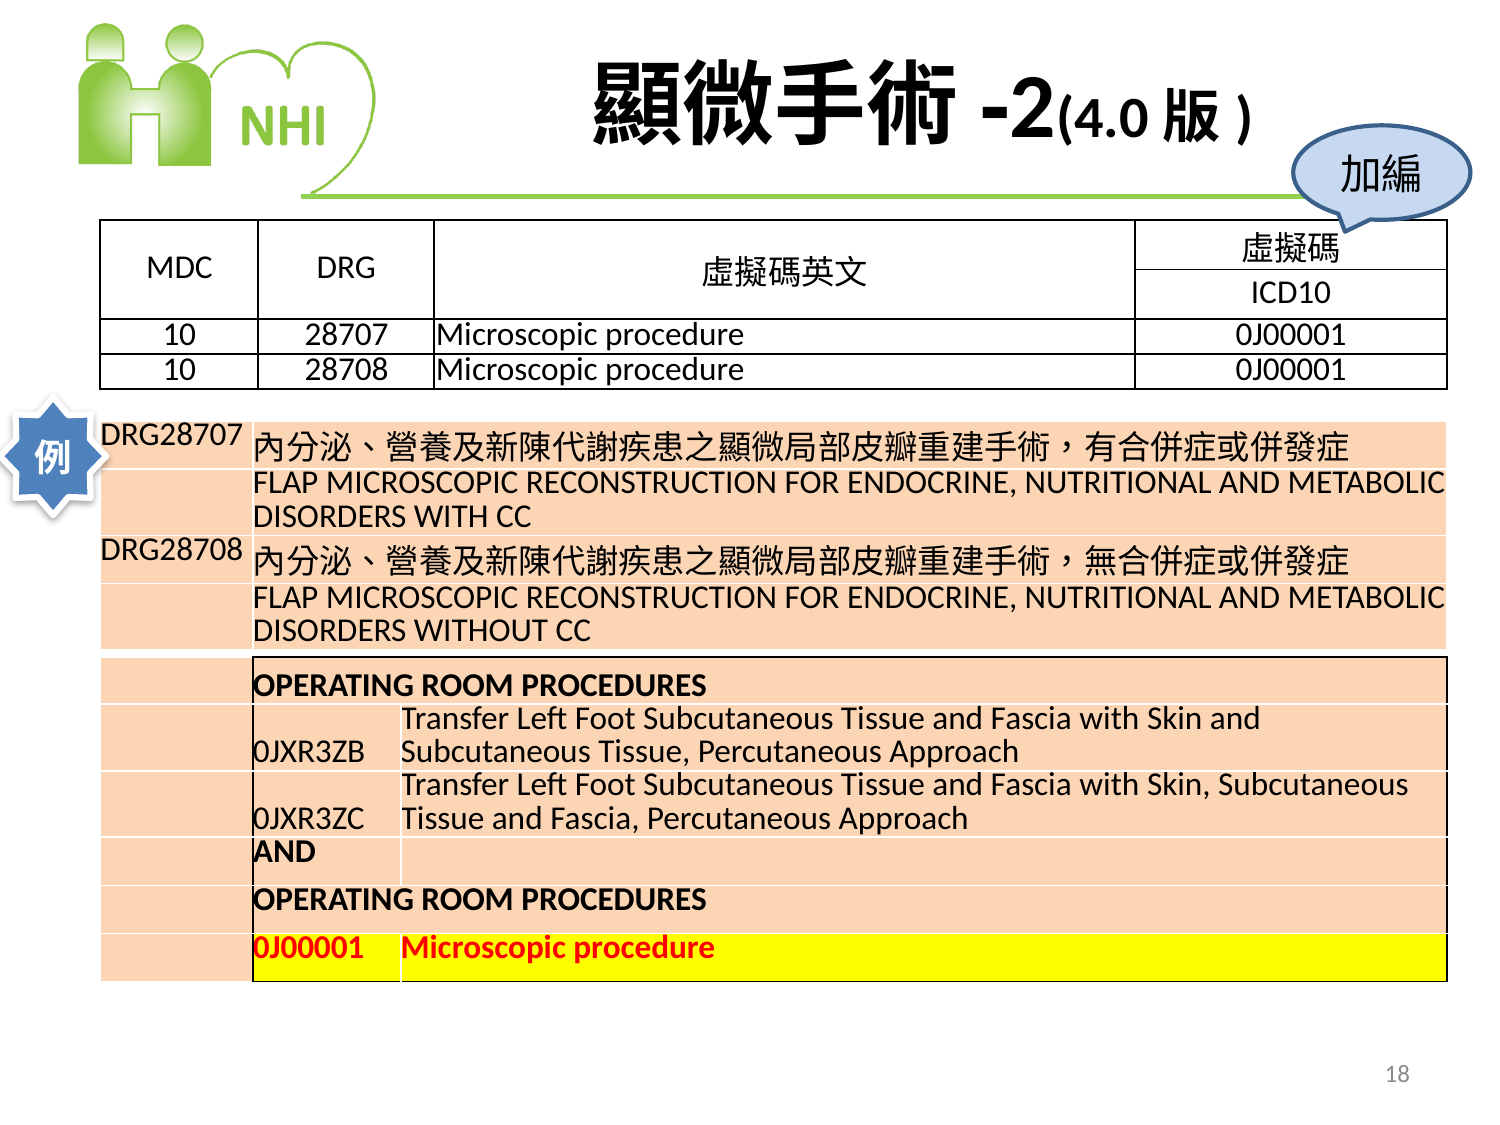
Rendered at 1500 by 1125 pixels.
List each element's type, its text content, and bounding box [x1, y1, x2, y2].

table_cell AND [254, 838, 400, 885]
table_cell [101, 886, 252, 933]
table_cell [101, 470, 252, 535]
table_cell 10 [101, 320, 257, 353]
table_cell 0JXR3ZC [254, 772, 400, 836]
table_cell Microscopic procedure [435, 320, 1134, 353]
table_cell OPERATING ROOM PROCEDURES [254, 886, 1446, 933]
table_header OPERATING ROOM PROCEDURES [254, 658, 1446, 703]
table_cell [101, 934, 252, 981]
table_cell 0J00001 [1136, 355, 1446, 388]
text_box 例 [0, 393, 110, 519]
title 顯微手術-2(4.0版) [418, 7, 1426, 196]
table_cell 0JXR3ZB [254, 705, 400, 770]
table_cell Transfer Left Foot Subcutaneous Tissue and Fascia with Skin and Subcutaneous Tissue, Percutaneous Approach [402, 705, 1446, 770]
table_cell [101, 772, 252, 836]
table_cell 28707 [259, 320, 433, 353]
table_cell FLAP MICROSCOPIC RECONSTRUCTION FOR ENDOCRINE, NUTRITIONAL AND METABOLIC DISORDERS WITH CC [254, 470, 1446, 535]
slide_number 18 [1074, 1042, 1425, 1103]
table_cell 內分泌、營養及新陳代謝疾患之顯微局部皮瓣重建手術，無合併症或併發症 [254, 536, 1446, 583]
table_header MDC [101, 221, 257, 318]
table_cell [101, 838, 252, 885]
table_cell 10 [101, 355, 257, 388]
table_header 虛擬碼英文 [435, 221, 1134, 318]
table_cell FLAP MICROSCOPIC RECONSTRUCTION FOR ENDOCRINE, NUTRITIONAL AND METABOLIC DISORDERS WITHOUT CC [254, 584, 1446, 649]
table_header [101, 658, 252, 703]
table_cell Microscopic procedure [435, 355, 1134, 388]
table_cell [101, 584, 252, 649]
table_header 內分泌、營養及新陳代謝疾患之顯微局部皮瓣重建手術，有合併症或併發症 [254, 422, 1446, 468]
table_header DRG28707 [101, 422, 252, 468]
table_cell DRG28708 [101, 536, 252, 583]
table_cell Microscopic procedure [402, 934, 1446, 981]
text_box 加編 [1291, 123, 1473, 234]
table_cell Transfer Left Foot Subcutaneous Tissue and Fascia with Skin, Subcutaneous Tissue and Fascia, Percutaneous Approach [402, 772, 1446, 836]
table_cell ICD10 [1136, 270, 1446, 318]
table_cell 0J00001 [1136, 320, 1446, 353]
table_cell [402, 838, 1446, 885]
table_cell [101, 705, 252, 770]
table_cell 28708 [259, 355, 433, 388]
table_cell 0J00001 [254, 934, 400, 981]
table_header 虛擬碼 [1136, 221, 1446, 269]
picture [63, 7, 386, 208]
table_header DRG [259, 221, 433, 318]
